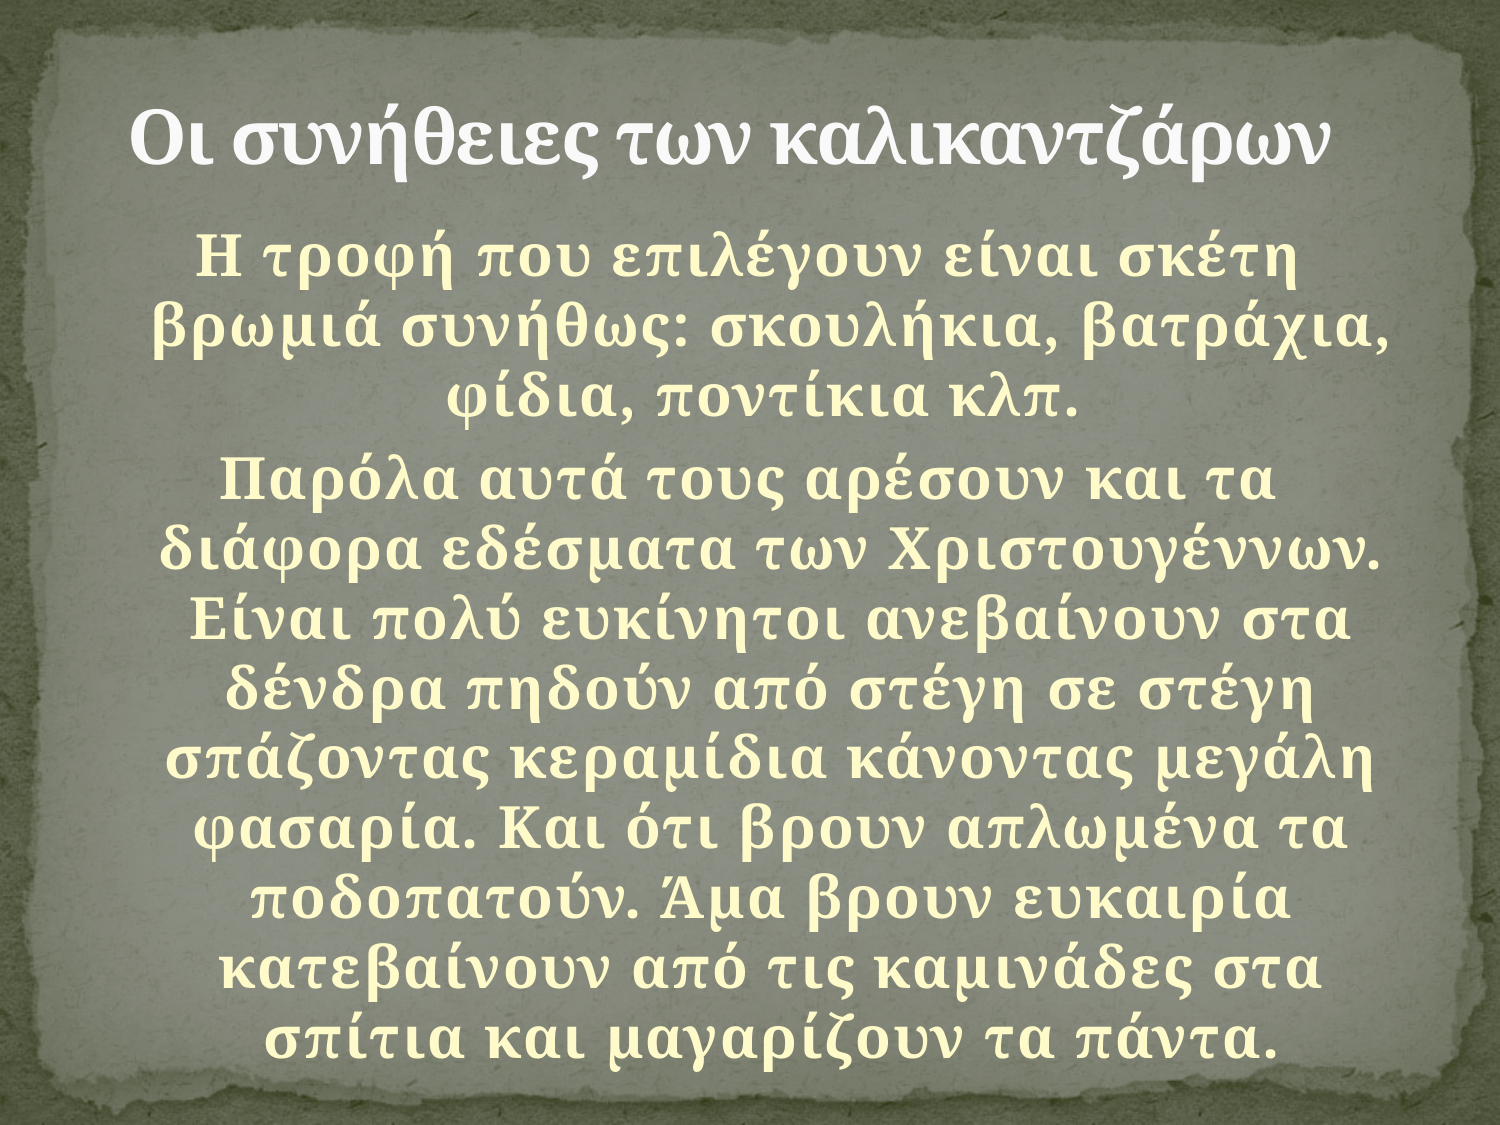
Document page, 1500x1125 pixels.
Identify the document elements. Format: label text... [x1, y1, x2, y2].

title Οι συνήθειες των καλικαντζάρων [64, 78, 1415, 279]
list Η τροφή που επιλέγουν είναι σκέτη βρωμιά συνήθως: σκουλήκια, βατράχια, φίδια, ποντίκια κλπ. Παρόλα αυτά τους αρέσουν και τα διάφορα εδέσματα των Χριστουγέννων. Είναι πολύ ευκίνητοι ανεβαίνουν στα δένδρα πηδούν από στέγη σε στέγη σπάζοντας κεραμίδια κάνοντας μεγάλη φασαρία. Και ότι βρουν απλωμένα τα ποδοπατούν. Άμα βρουν ευκαιρία κατεβαίνουν από τις καμινάδες στα σπίτια και μαγαρίζουν τα πάντα. [75, 210, 1425, 1012]
